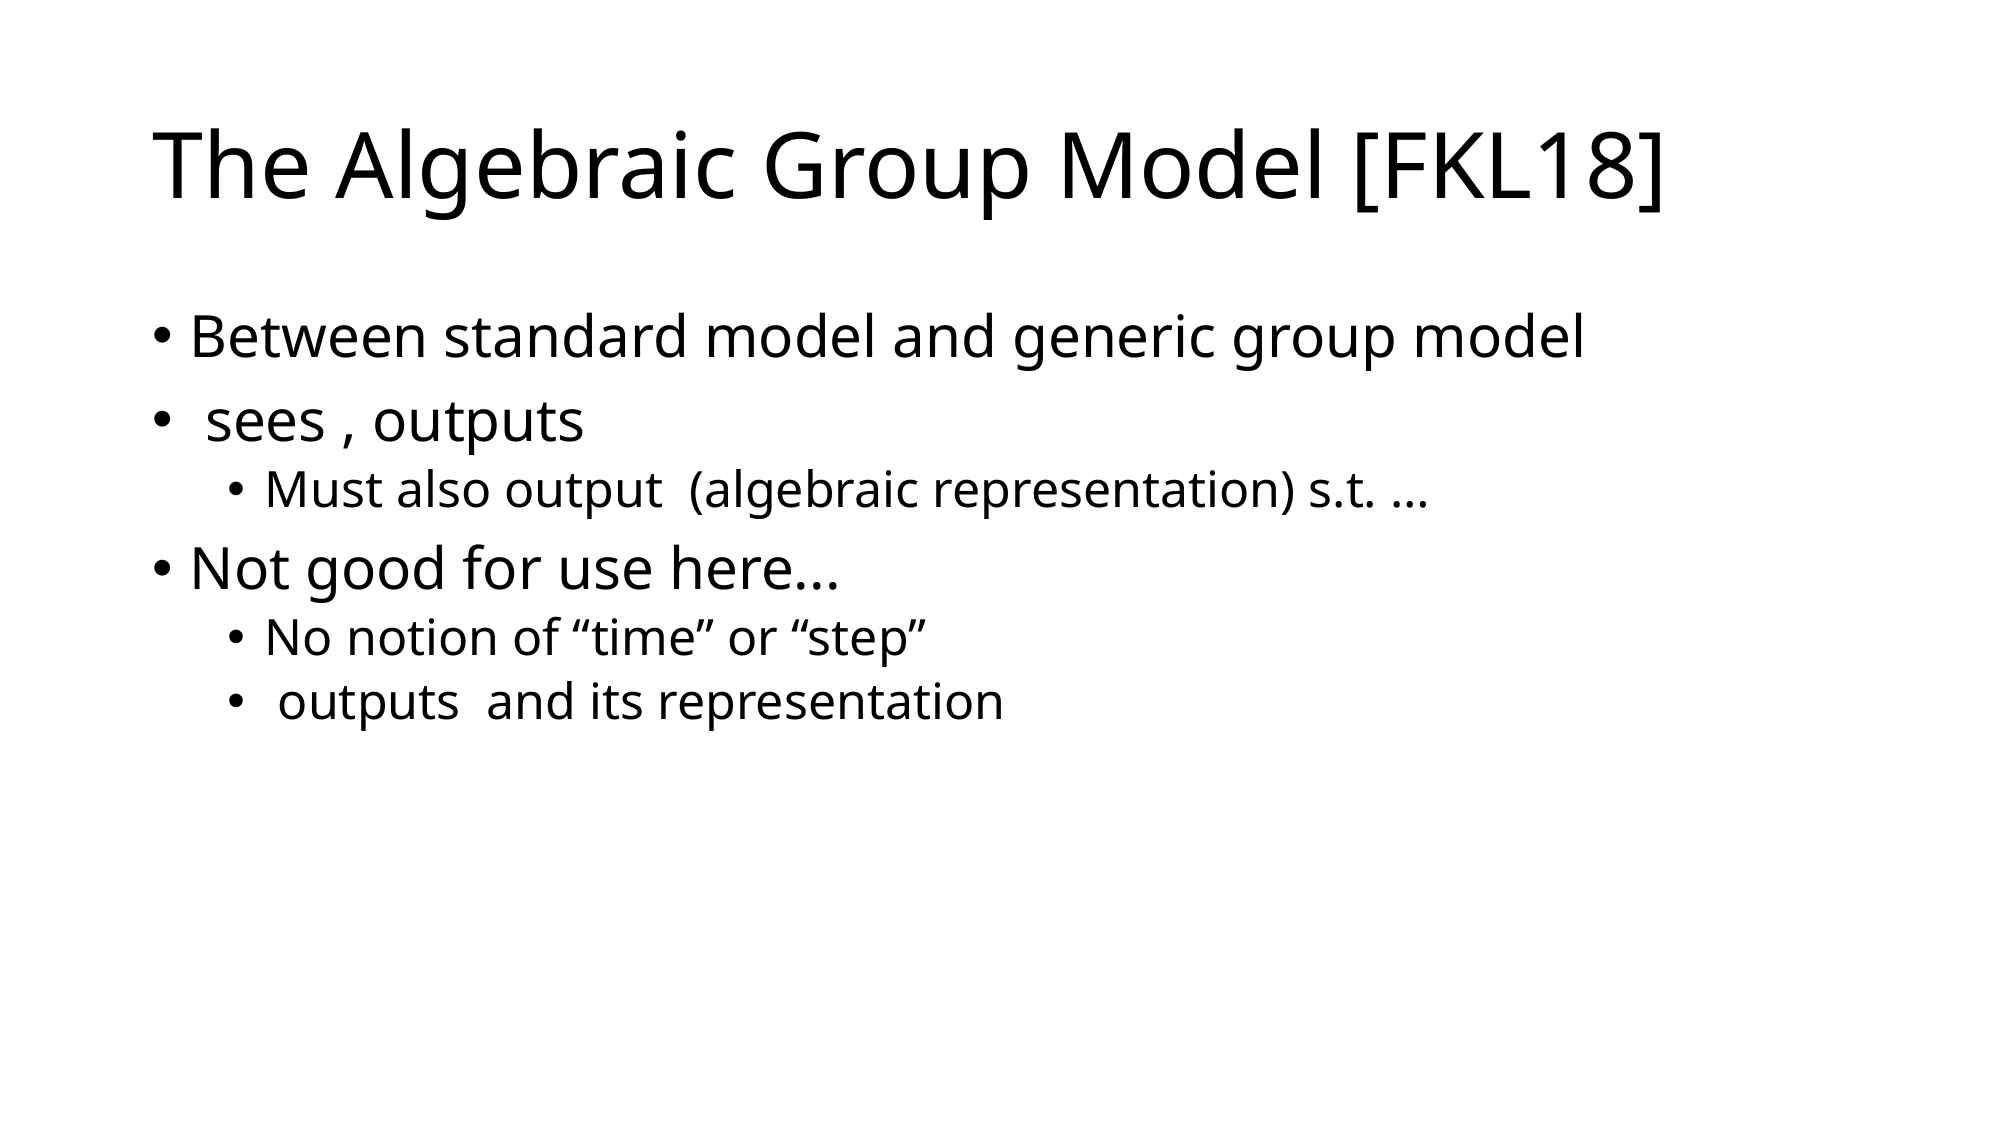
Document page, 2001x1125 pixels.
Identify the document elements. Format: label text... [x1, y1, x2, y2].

title The Algebraic Group Model [FKL18] [137, 59, 1863, 278]
